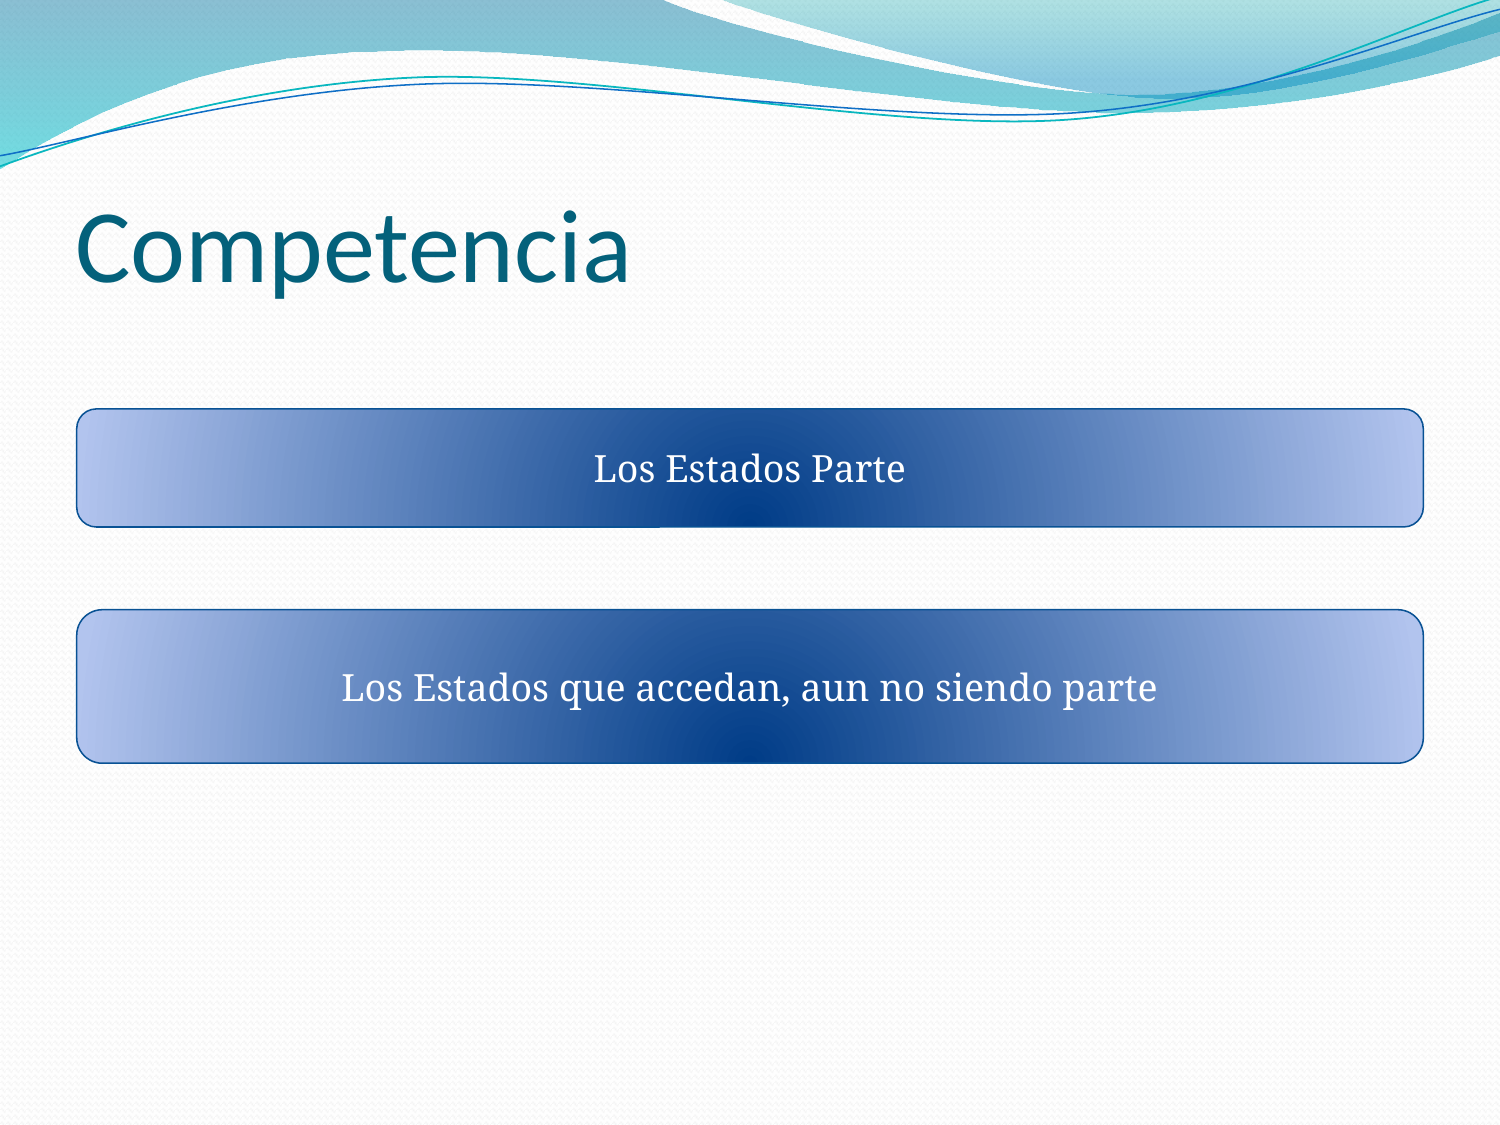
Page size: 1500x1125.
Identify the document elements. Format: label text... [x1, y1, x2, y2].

text_box Los Estados Parte [75, 408, 1425, 528]
title Competencia [75, 115, 1438, 303]
text_box Los Estados que accedan, aun no siendo parte [75, 608, 1425, 764]
